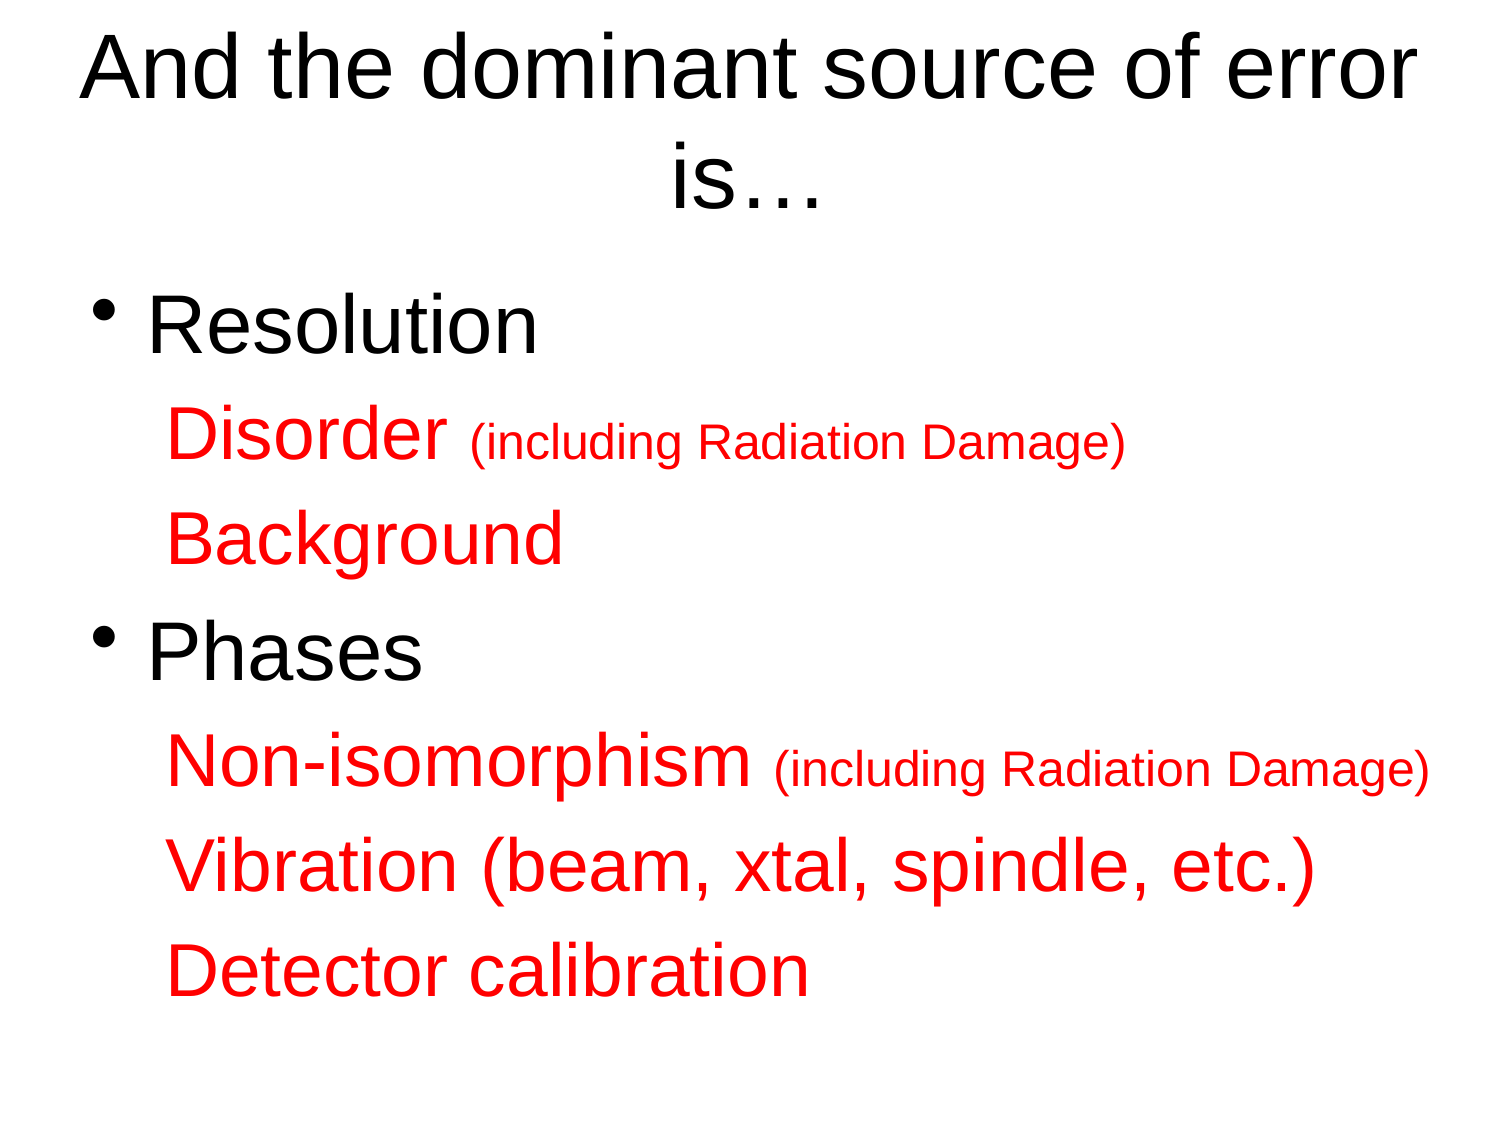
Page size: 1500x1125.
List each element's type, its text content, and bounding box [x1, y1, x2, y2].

list Resolution Disorder (including Radiation Damage) Background Phases Non-isomorphism (including Radiation Damage) Vibration (beam, xtal, spindle, etc.) Detector calibration [75, 262, 1500, 1079]
title And the dominant source of error is… [0, 0, 1500, 235]
